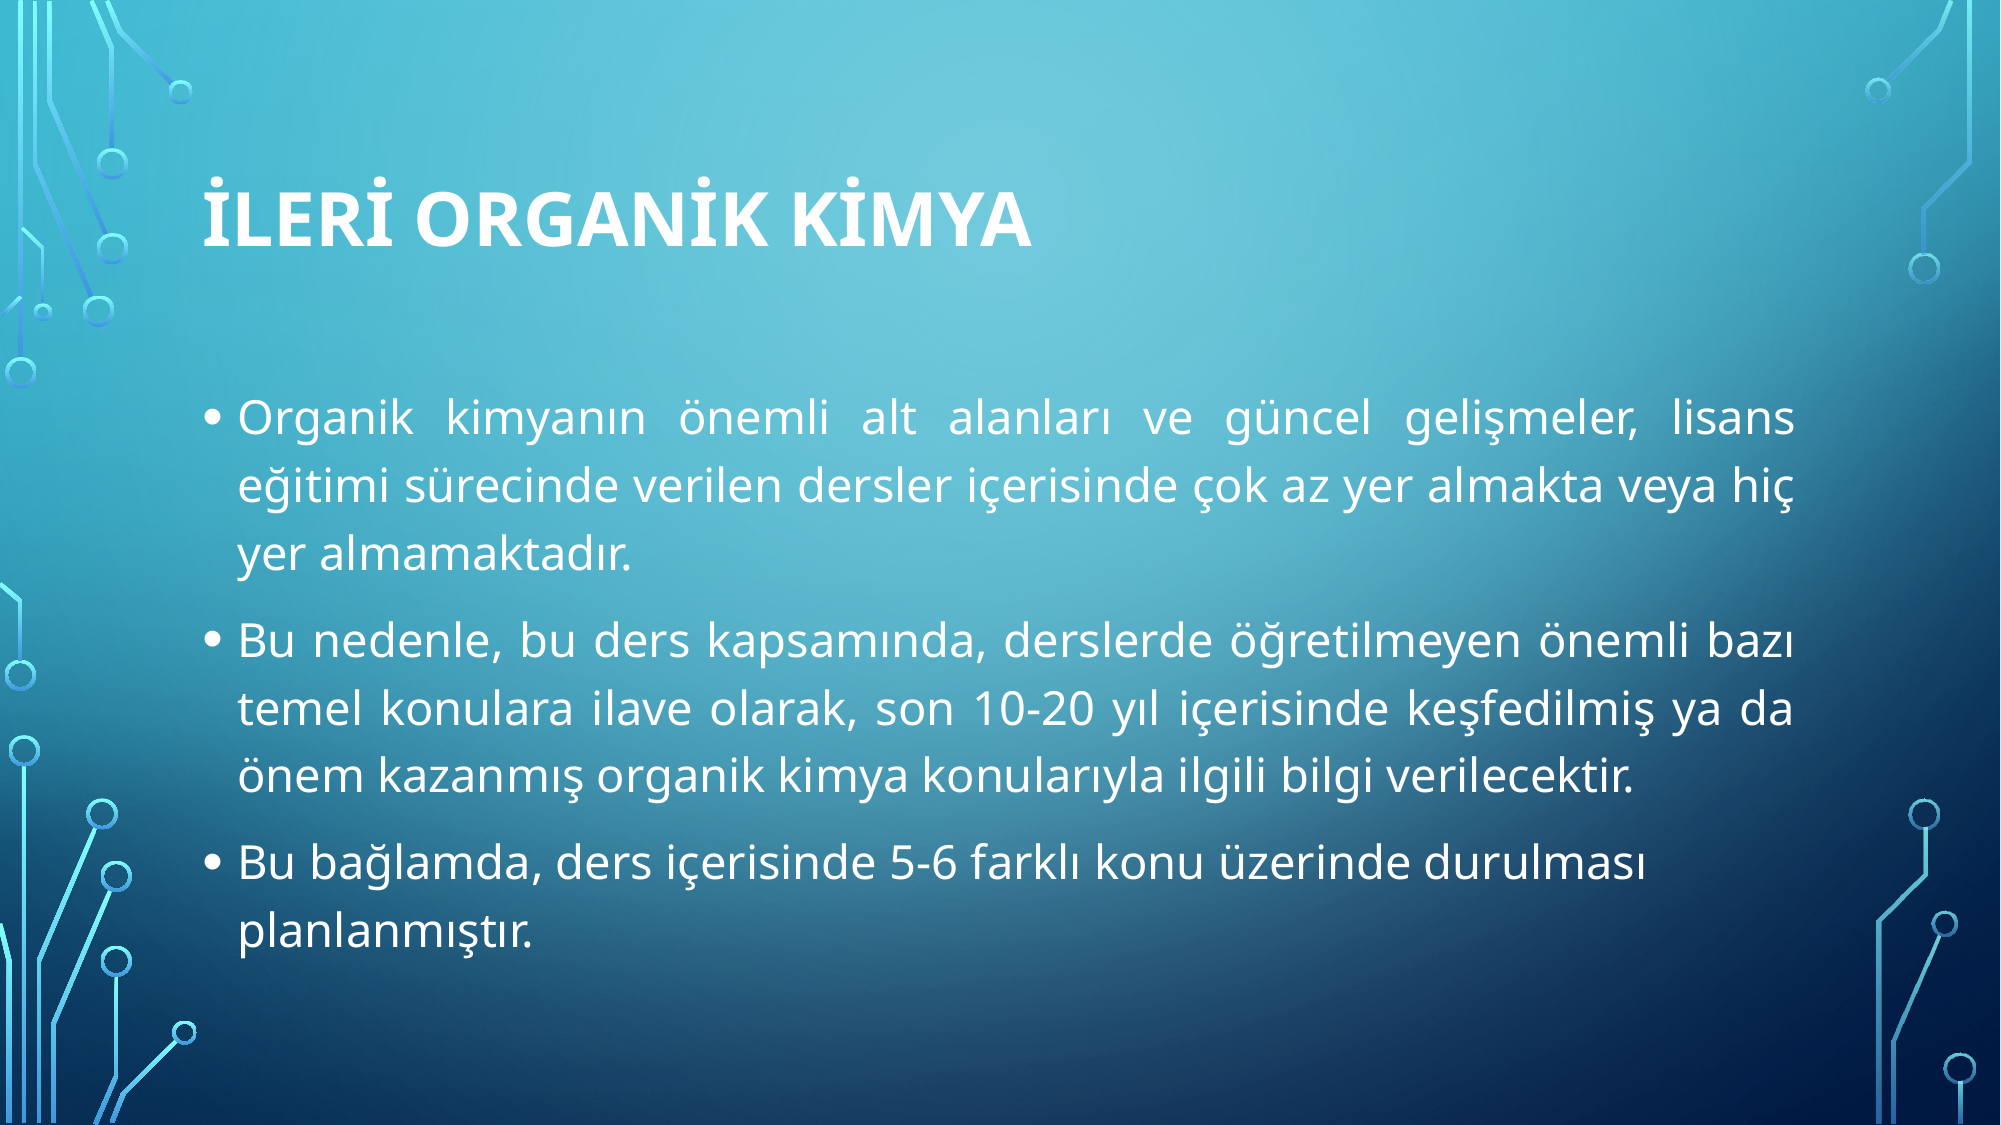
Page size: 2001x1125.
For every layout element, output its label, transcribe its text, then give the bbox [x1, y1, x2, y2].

title İlerİ Organİk Kİmya [187, 101, 1813, 344]
list Organik kimyanın önemli alt alanları ve güncel gelişmeler, lisans eğitimi sürecinde verilen dersler içerisinde çok az yer almakta veya hiç yer almamaktadır. Bu nedenle, bu ders kapsamında, derslerde öğretilmeyen önemli bazı temel konulara ilave olarak, son 10-20 yıl içerisinde keşfedilmiş ya da önem kazanmış organik kimya konularıyla ilgili bilgi verilecektir. Bu bağlamda, ders içerisinde 5-6 farklı konu üzerinde durulması planlanmıştır. [187, 369, 1813, 1007]
